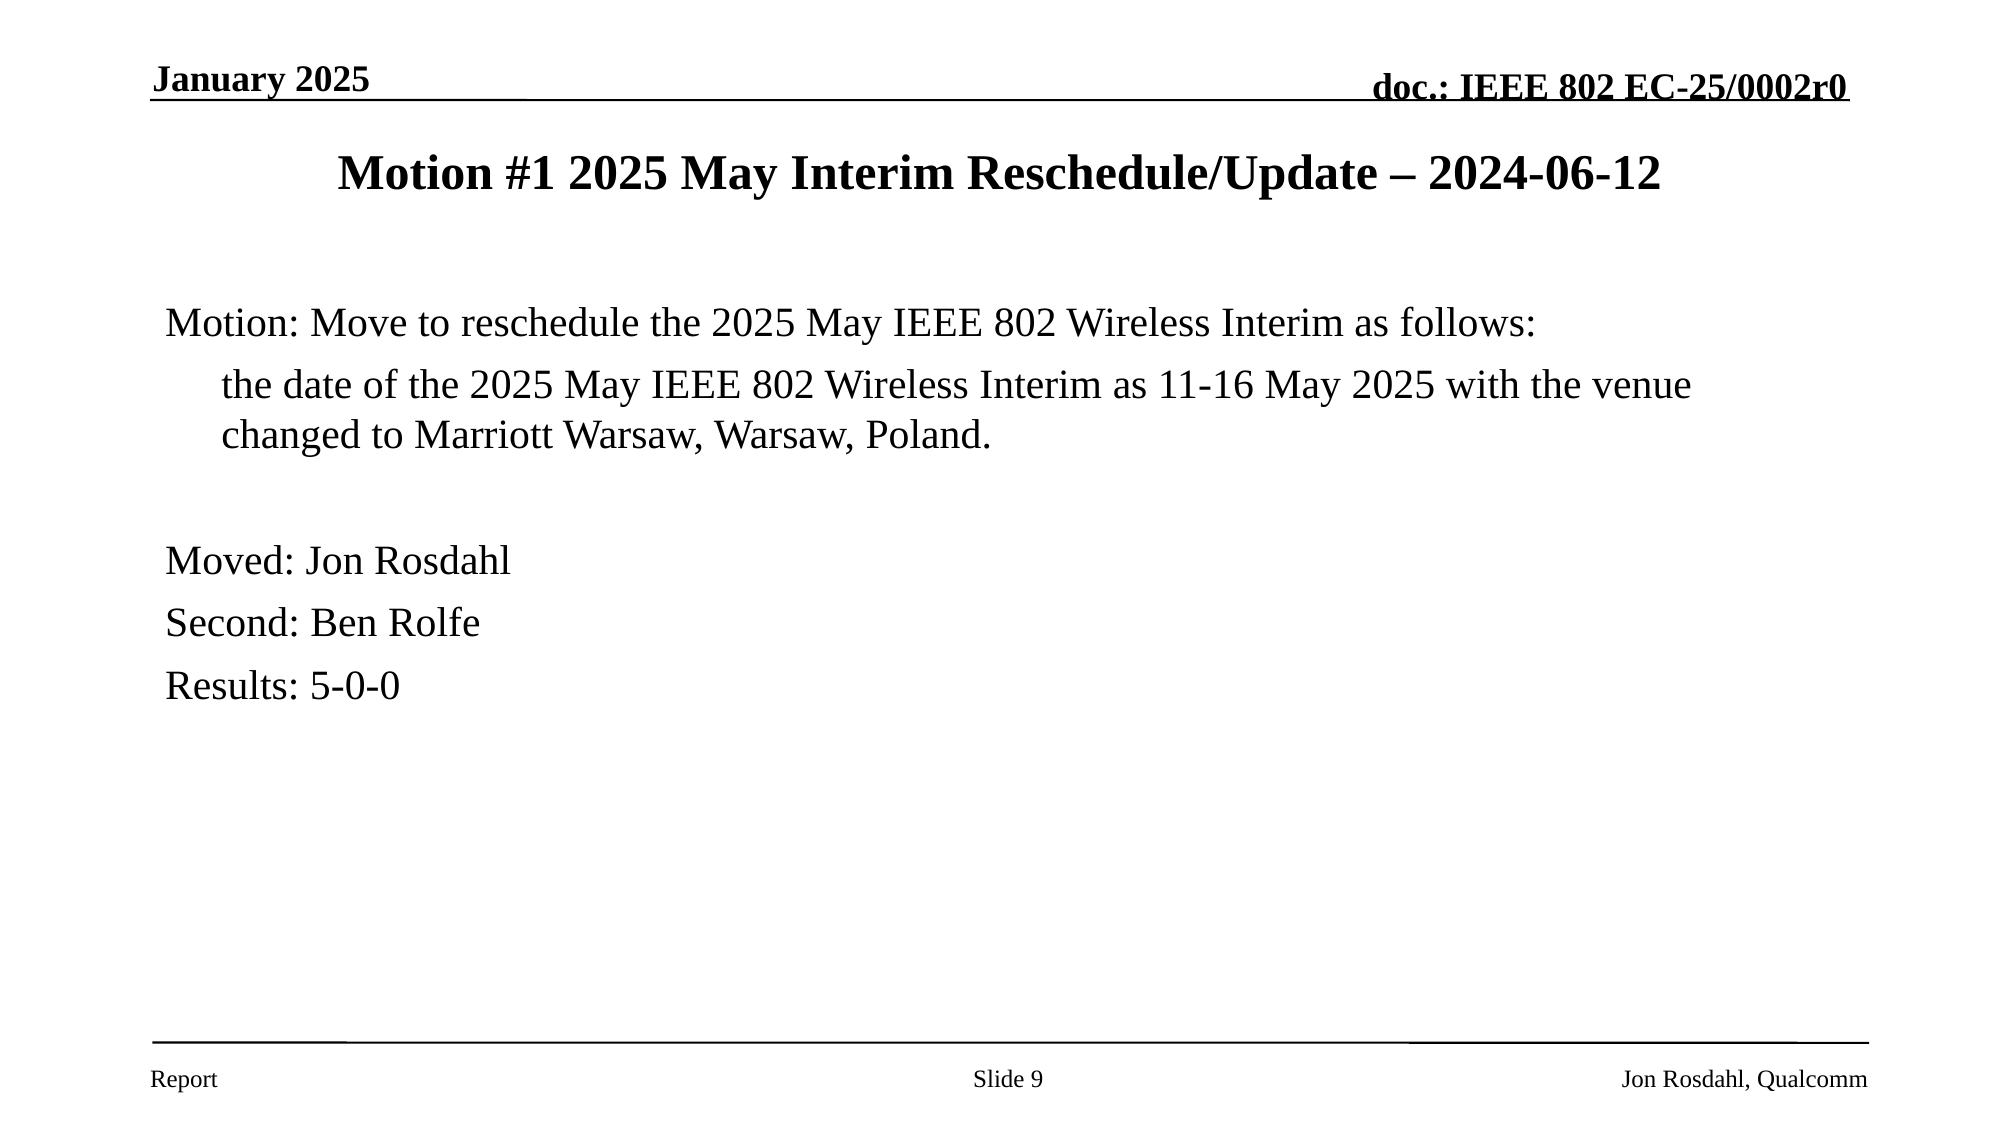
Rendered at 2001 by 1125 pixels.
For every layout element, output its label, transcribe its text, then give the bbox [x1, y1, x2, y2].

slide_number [152, 54, 563, 100]
list Motion: Move to reschedule the 2025 May IEEE 802 Wireless Interim as follows: the date of the 2025 May IEEE 802 Wireless Interim as 11-16 May 2025 with the venue changed to Marriott Warsaw, Warsaw, Poland. Moved: Jon Rosdahl Second: Ben Rolfe Results: 5-0-0 [149, 286, 1850, 1063]
slide_number Slide 9 [950, 1061, 1067, 1123]
footer Jon Rosdahl, Qualcomm [1171, 1061, 1869, 1093]
title Motion #1 2025 May Interim Reschedule/Update – 2024-06-12 [149, 112, 1850, 228]
